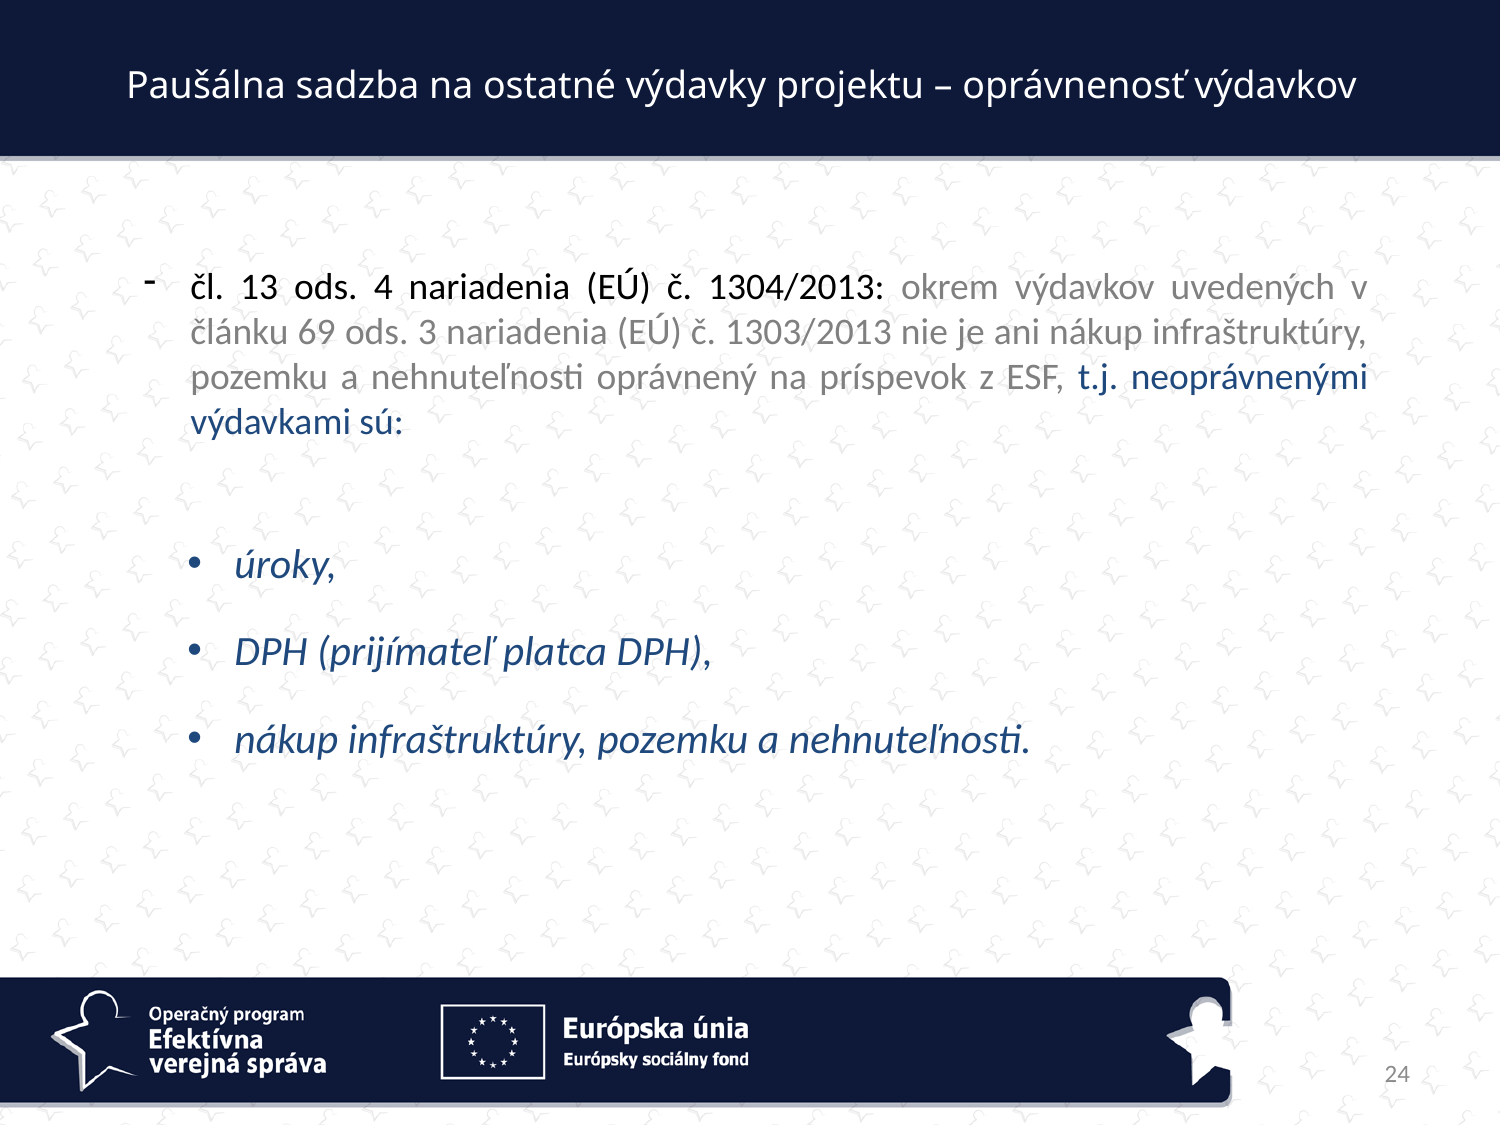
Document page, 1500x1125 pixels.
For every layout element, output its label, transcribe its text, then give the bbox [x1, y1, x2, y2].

text_box [38, 181, 1474, 954]
text_box čl. 13 ods. 4 nariadenia (EÚ) č. 1304/2013: okrem výdavkov uvedených v článku 69 ods. 3 nariadenia (EÚ) č. 1303/2013 nie je ani nákup infraštruktúry, pozemku a nehnuteľnosti oprávnený na príspevok z ESF, t.j. neoprávnenými výdavkami sú: úroky, DPH (prijímateľ platca DPH), nákup infraštruktúry, pozemku a nehnuteľnosti. [128, 254, 1384, 827]
text_box Paušálna sadzba na ostatné výdavky projektu – oprávnenosť výdavkov [111, 53, 1373, 114]
slide_number 24 [1074, 1042, 1425, 1103]
picture [0, 0, 1500, 1125]
